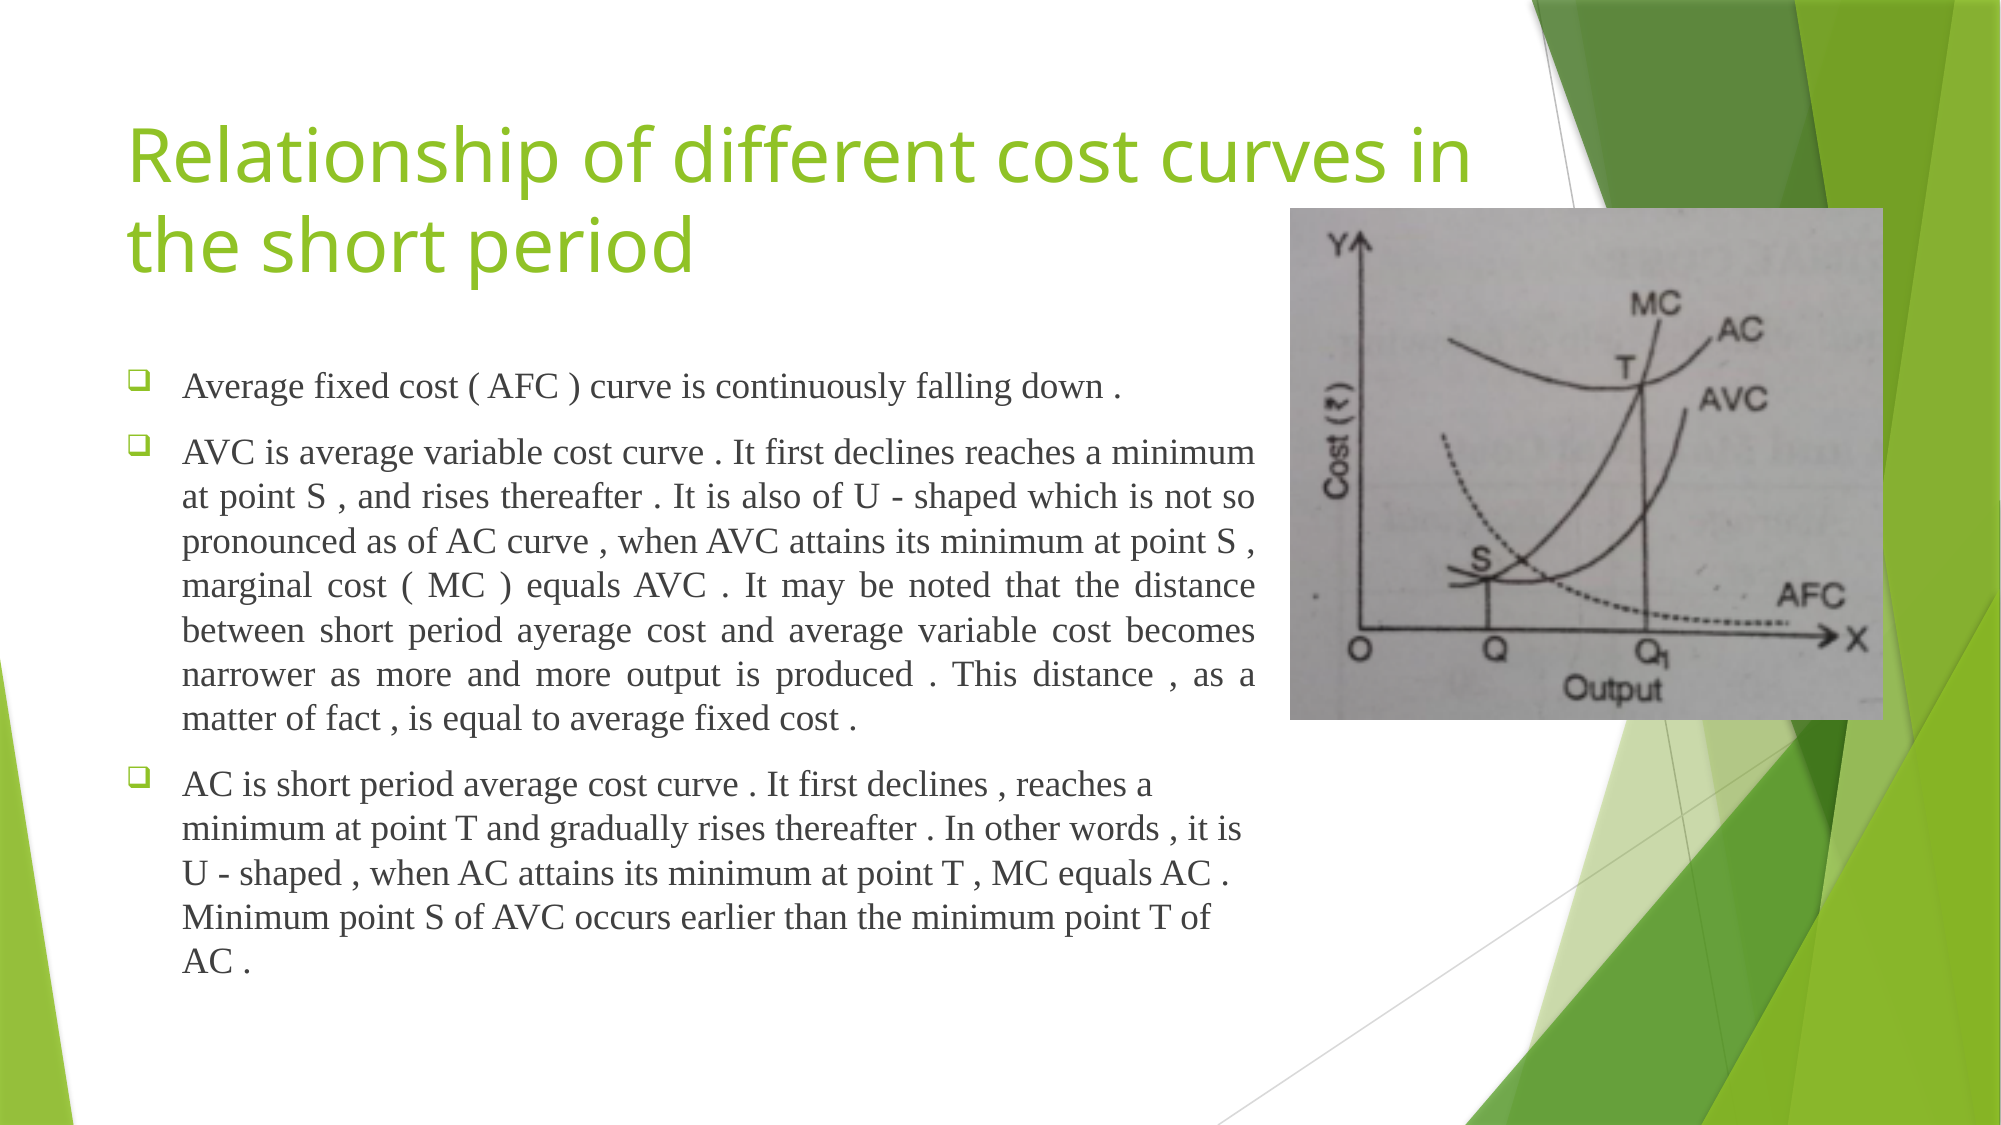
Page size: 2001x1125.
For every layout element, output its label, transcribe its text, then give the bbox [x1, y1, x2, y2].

list Average fixed cost ( AFC ) curve is continuously falling down . AVC is average variable cost curve . It first declines reaches a minimum at point S , and rises thereafter . It is also of U - shaped which is not so pronounced as of AC curve , when AVC attains its minimum at point S , marginal cost ( MC ) equals AVC . It may be noted that the distance between short period ayerage cost and average variable cost becomes narrower as more and more output is produced . This distance , as a matter of fact , is equal to average fixed cost . AC is short period average cost curve . It first declines , reaches a minimum at point T and gradually rises thereafter . In other words , it is U - shaped , when AC attains its minimum at point T , MC equals AC . Minimum point S of AVC occurs earlier than the minimum point T of AC . [111, 354, 1272, 992]
title Relationship of different cost curves in the short period [111, 99, 1522, 317]
picture [1290, 207, 1883, 721]
